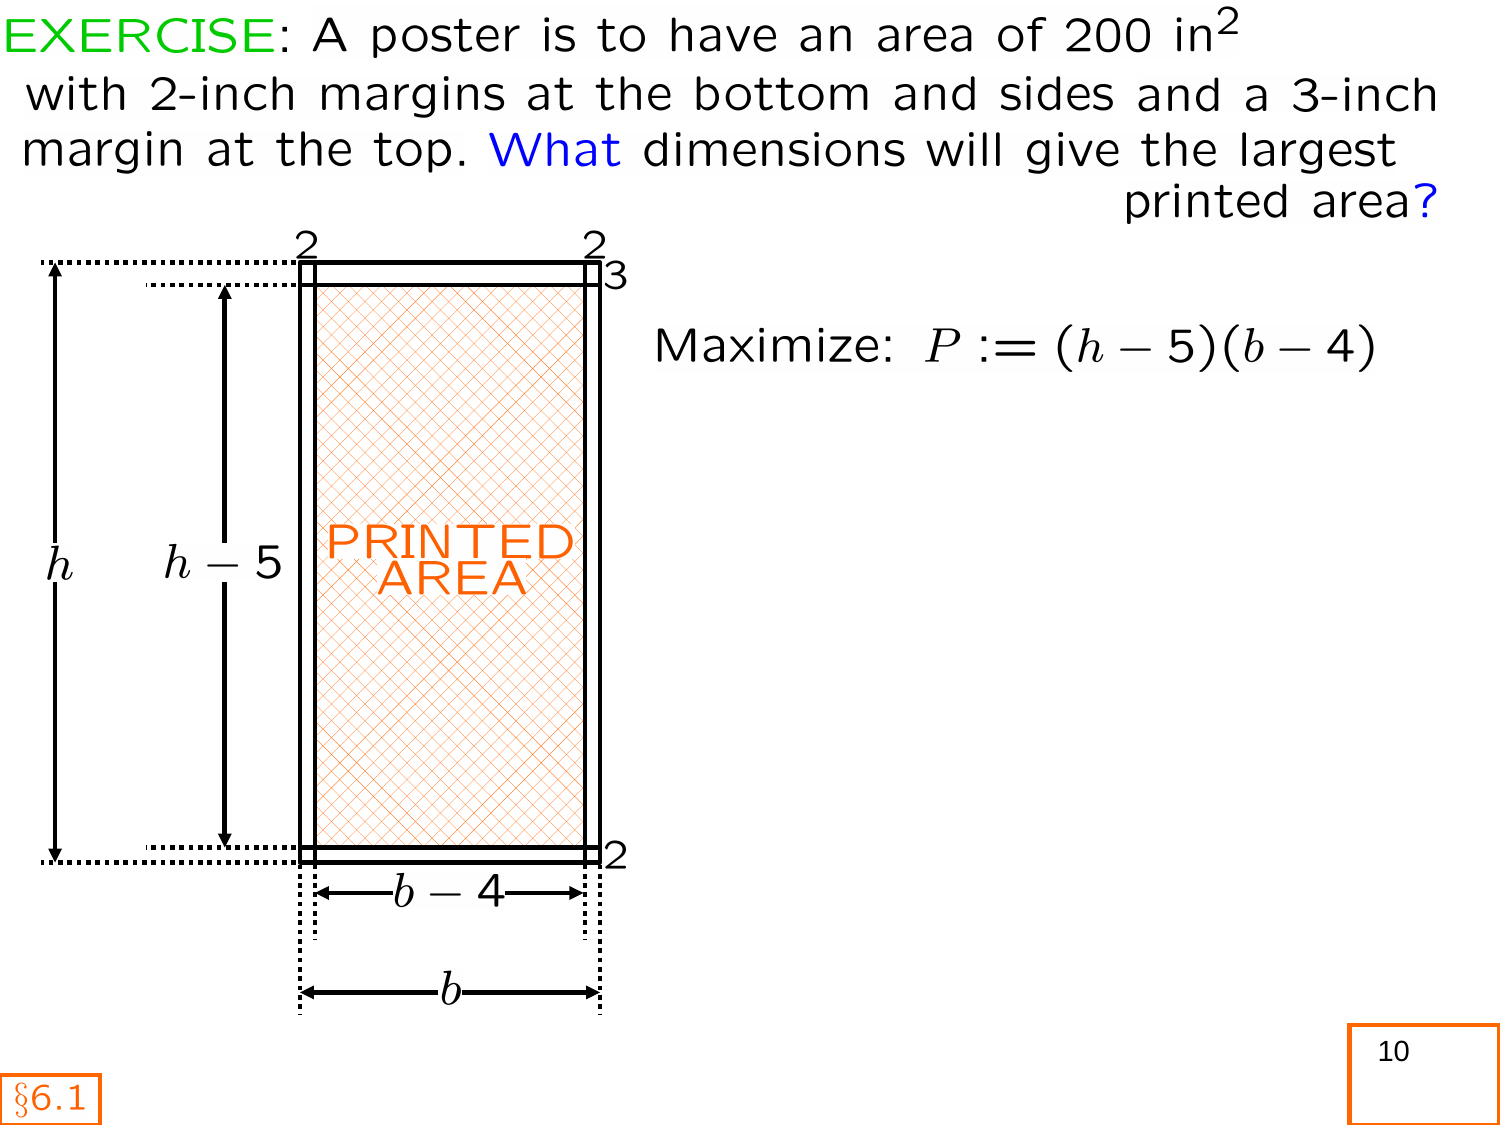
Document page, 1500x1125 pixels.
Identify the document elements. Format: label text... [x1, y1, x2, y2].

text_box [320, 262, 580, 282]
picture [45, 543, 73, 580]
text_box [0, 1074, 100, 1125]
text_box [590, 267, 599, 283]
picture [440, 968, 463, 1005]
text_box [145, 284, 586, 940]
slide_number 10 [1074, 1024, 1425, 1103]
text_box [1349, 1025, 1500, 1125]
picture [5, 16, 289, 55]
picture [295, 230, 318, 260]
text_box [487, 132, 1438, 225]
text_box [592, 854, 599, 863]
text_box [592, 292, 600, 845]
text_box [24, 5, 1438, 176]
picture [604, 840, 627, 870]
text_box [299, 267, 310, 282]
picture [14, 1081, 86, 1119]
picture [656, 324, 1376, 373]
picture [582, 230, 627, 291]
